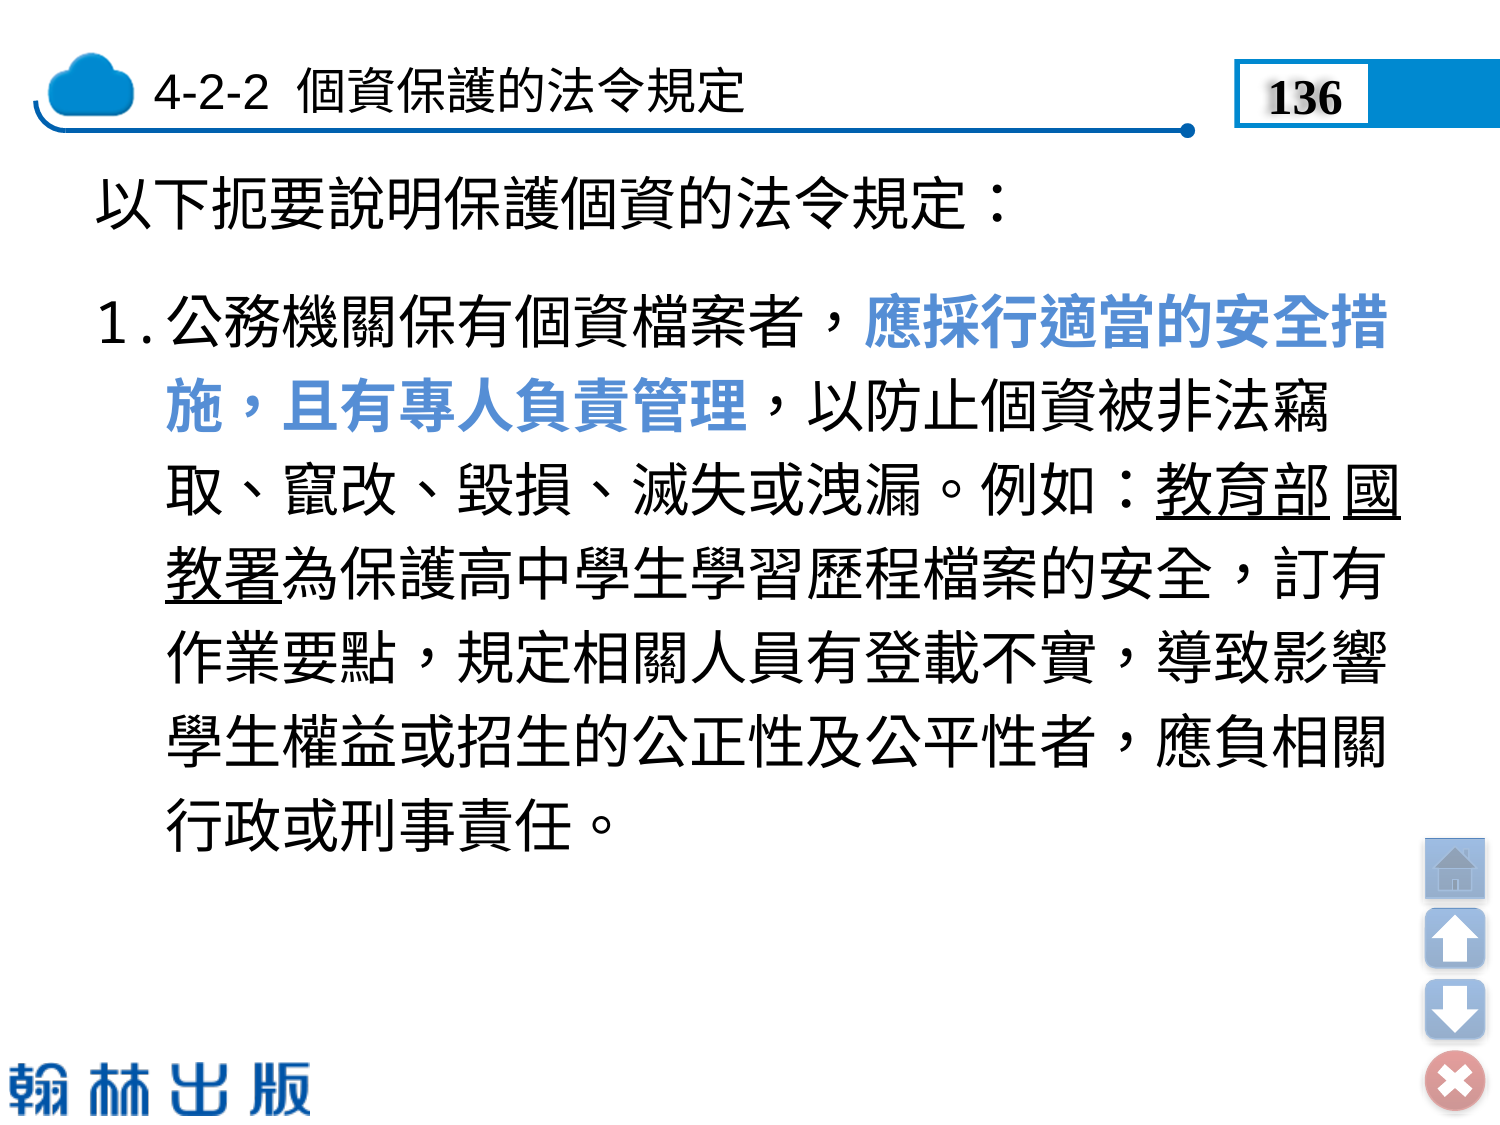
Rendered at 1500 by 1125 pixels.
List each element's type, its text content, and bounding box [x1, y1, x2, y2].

picture [1241, 65, 1246, 122]
picture [9, 1062, 310, 1116]
text_box 1. 公務機關保有個資檔案者，應採行適當的安全措施，且有專人負責管理，以防止個資被非法竊取、竄改、毀損、滅失或洩漏。例如：教育部 國教署為保護高中學生學習歷程檔案的安全，訂有作業要點，規定相關人員有登載不實，導致影響學生權益或招生的公正性及公平性者，應負相關行政或刑事責任。 [88, 266, 1412, 857]
picture [0, 47, 1500, 138]
text_box 136 [1246, 64, 1365, 125]
text_box 以下扼要說明保護個資的法令規定： [88, 147, 1412, 266]
